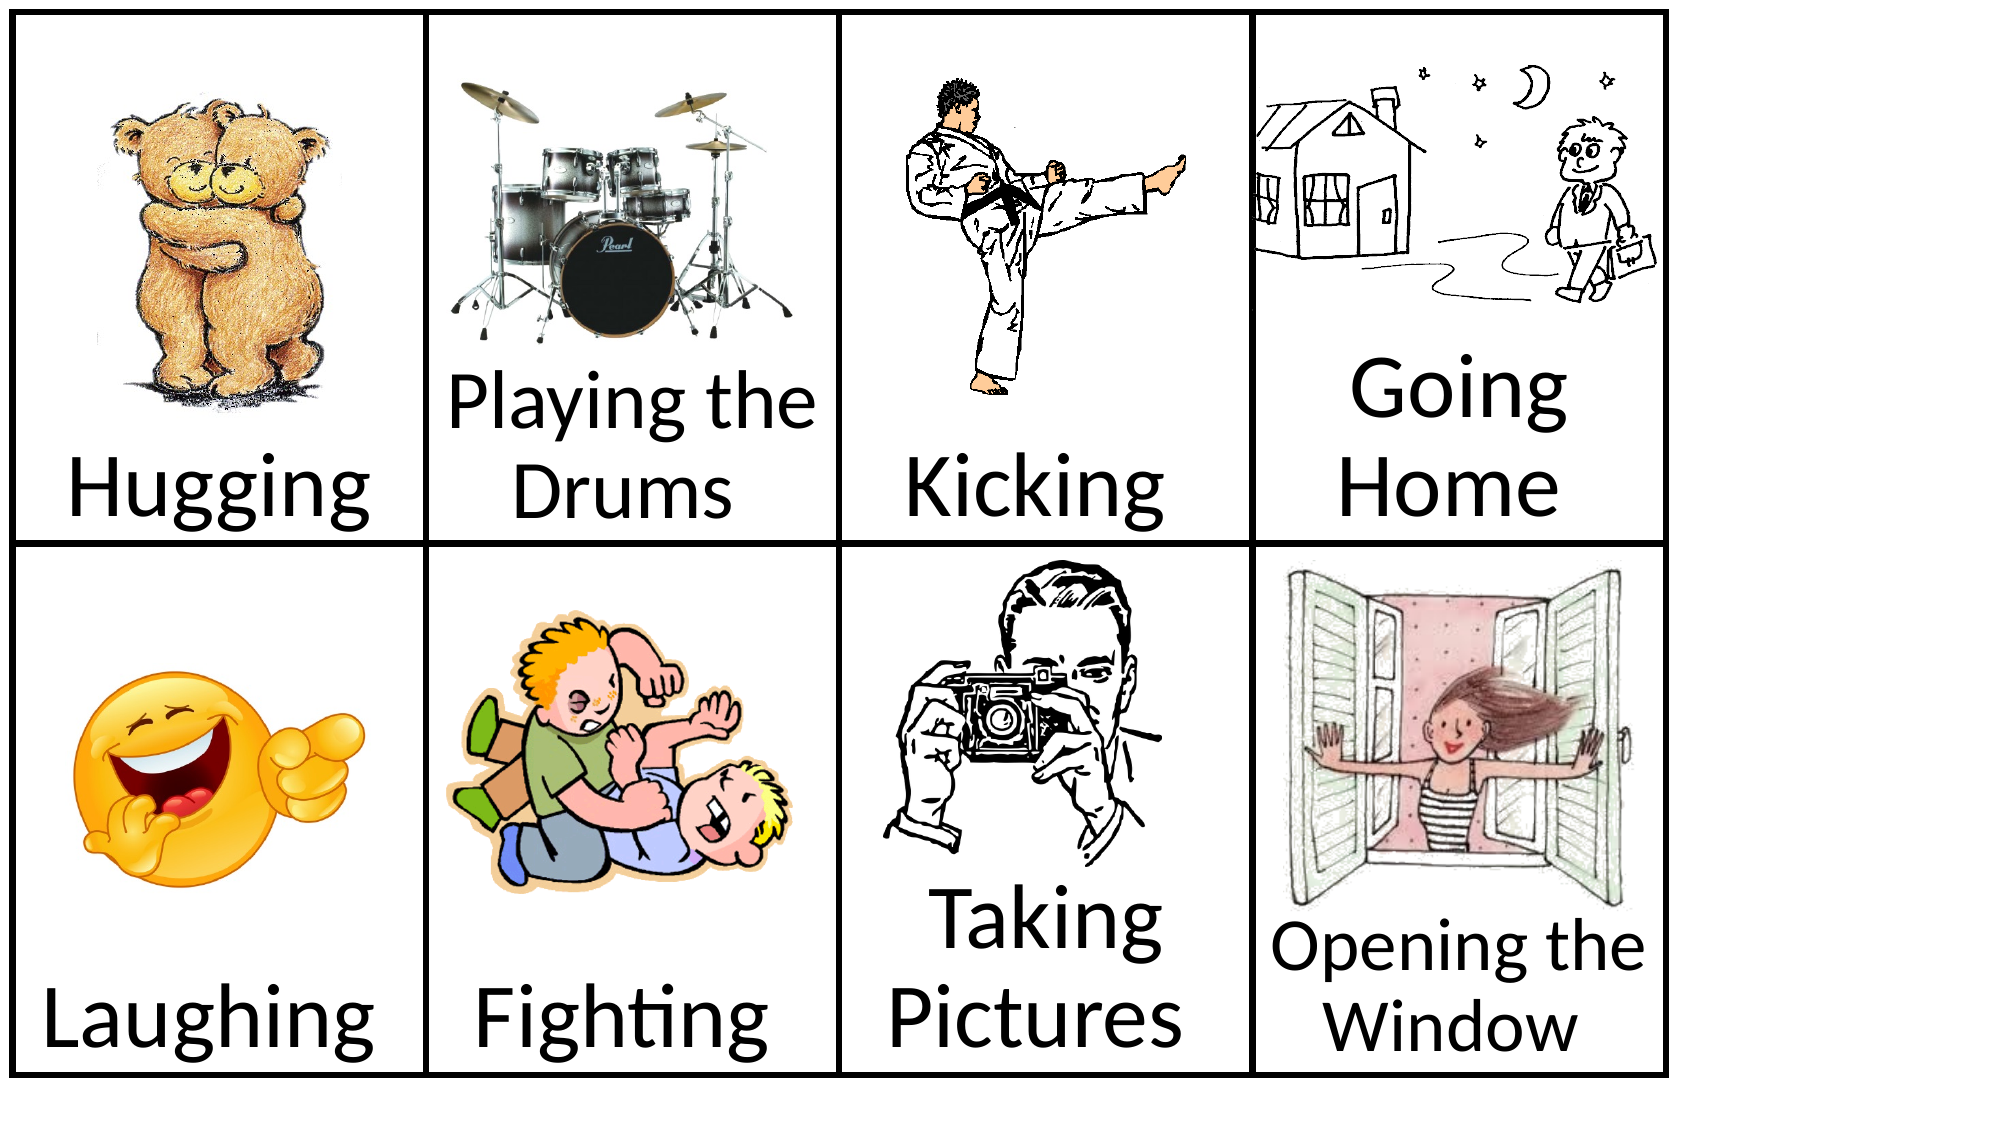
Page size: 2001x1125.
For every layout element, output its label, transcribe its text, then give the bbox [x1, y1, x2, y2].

picture [1252, 59, 1661, 311]
title Hugging [11, 11, 425, 543]
text_box Kicking [838, 11, 1252, 543]
text_box Laughing [11, 543, 425, 1076]
picture [883, 560, 1162, 867]
text_box Taking Pictures [838, 543, 1252, 1076]
picture [65, 663, 373, 894]
text_box Going Home [1252, 11, 1667, 543]
text_box Fighting [425, 543, 838, 1076]
picture [446, 610, 793, 894]
picture [97, 78, 342, 425]
picture [446, 78, 795, 348]
picture [906, 78, 1186, 395]
text_box Opening the Window [1252, 543, 1667, 1076]
picture [1283, 560, 1636, 913]
text_box Playing the Drums [425, 11, 838, 543]
